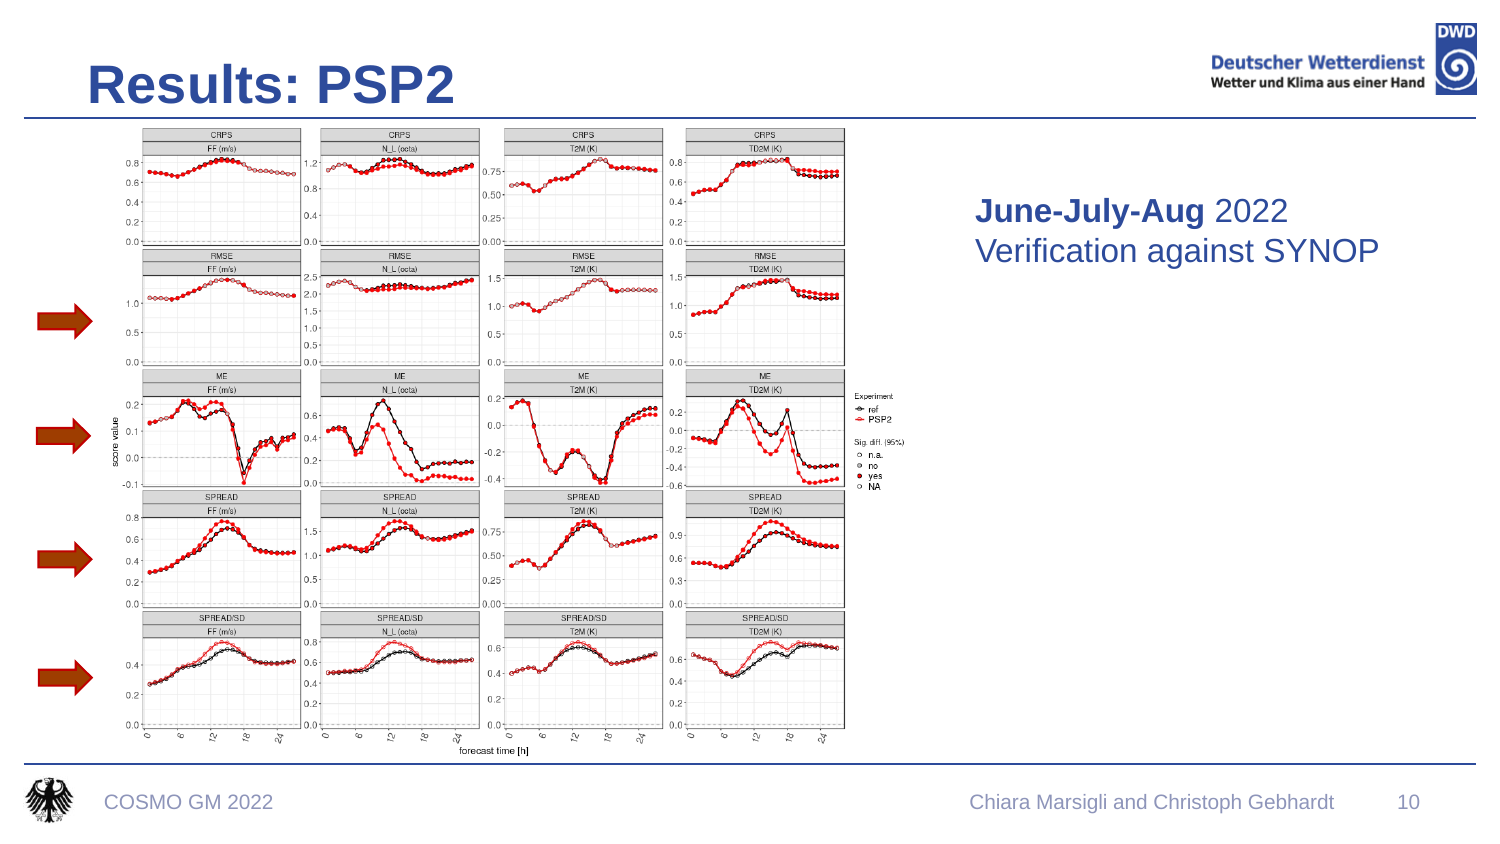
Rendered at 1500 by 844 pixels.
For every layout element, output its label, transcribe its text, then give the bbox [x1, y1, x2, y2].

picture [23, 776, 75, 824]
text_box [37, 540, 93, 578]
picture [1211, 23, 1477, 95]
slide_number COSMO GM 2022 [88, 777, 441, 823]
text_box [37, 302, 93, 340]
slide_number 10 [1350, 777, 1436, 823]
footer Chiara Marsigli and Christoph Gebhardt [441, 777, 1350, 823]
text_box [35, 417, 92, 455]
text_box [37, 659, 94, 697]
picture [107, 124, 910, 760]
text_box June-July-Aug 2022 Verification against SYNOP [960, 181, 1410, 277]
title Results: PSP2 [75, 56, 679, 116]
